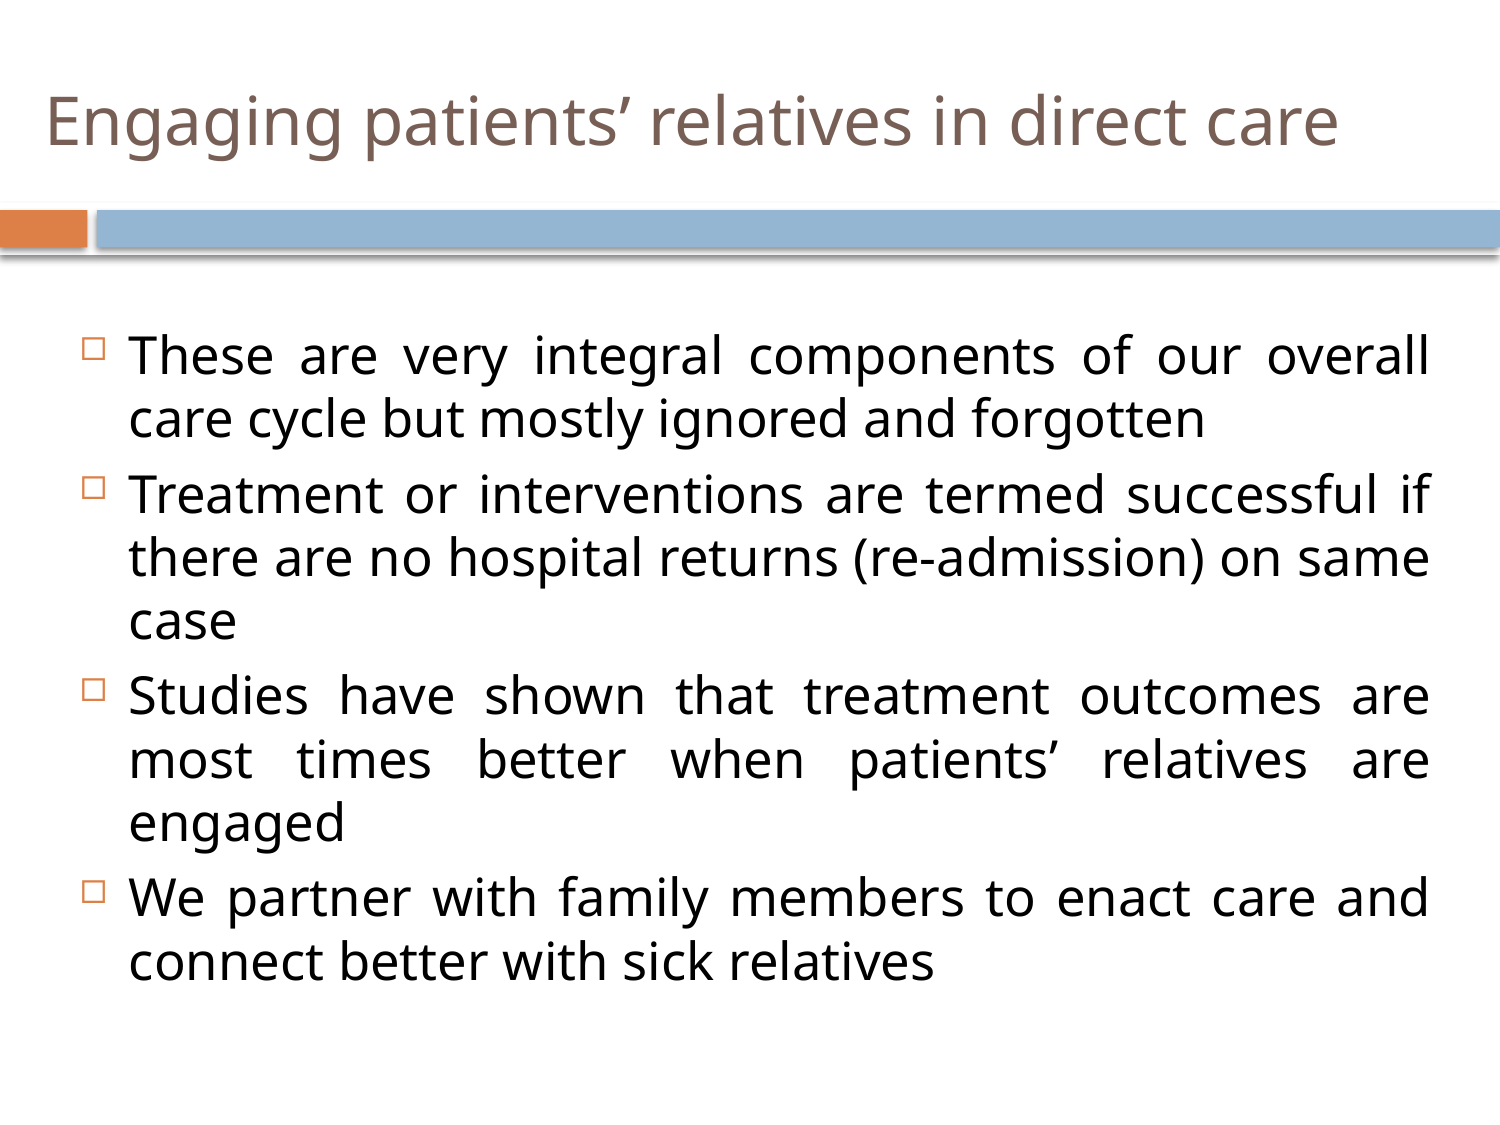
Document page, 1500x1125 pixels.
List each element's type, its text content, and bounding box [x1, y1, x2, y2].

title Engaging patients’ relatives in direct care [29, 37, 1438, 200]
list These are very integral components of our overall care cycle but mostly ignored and forgotten Treatment or interventions are termed successful if there are no hospital returns (re-admission) on same case Studies have shown that treatment outcomes are most times better when patients’ relatives are engaged We partner with family members to enact care and connect better with sick relatives [64, 314, 1447, 1005]
